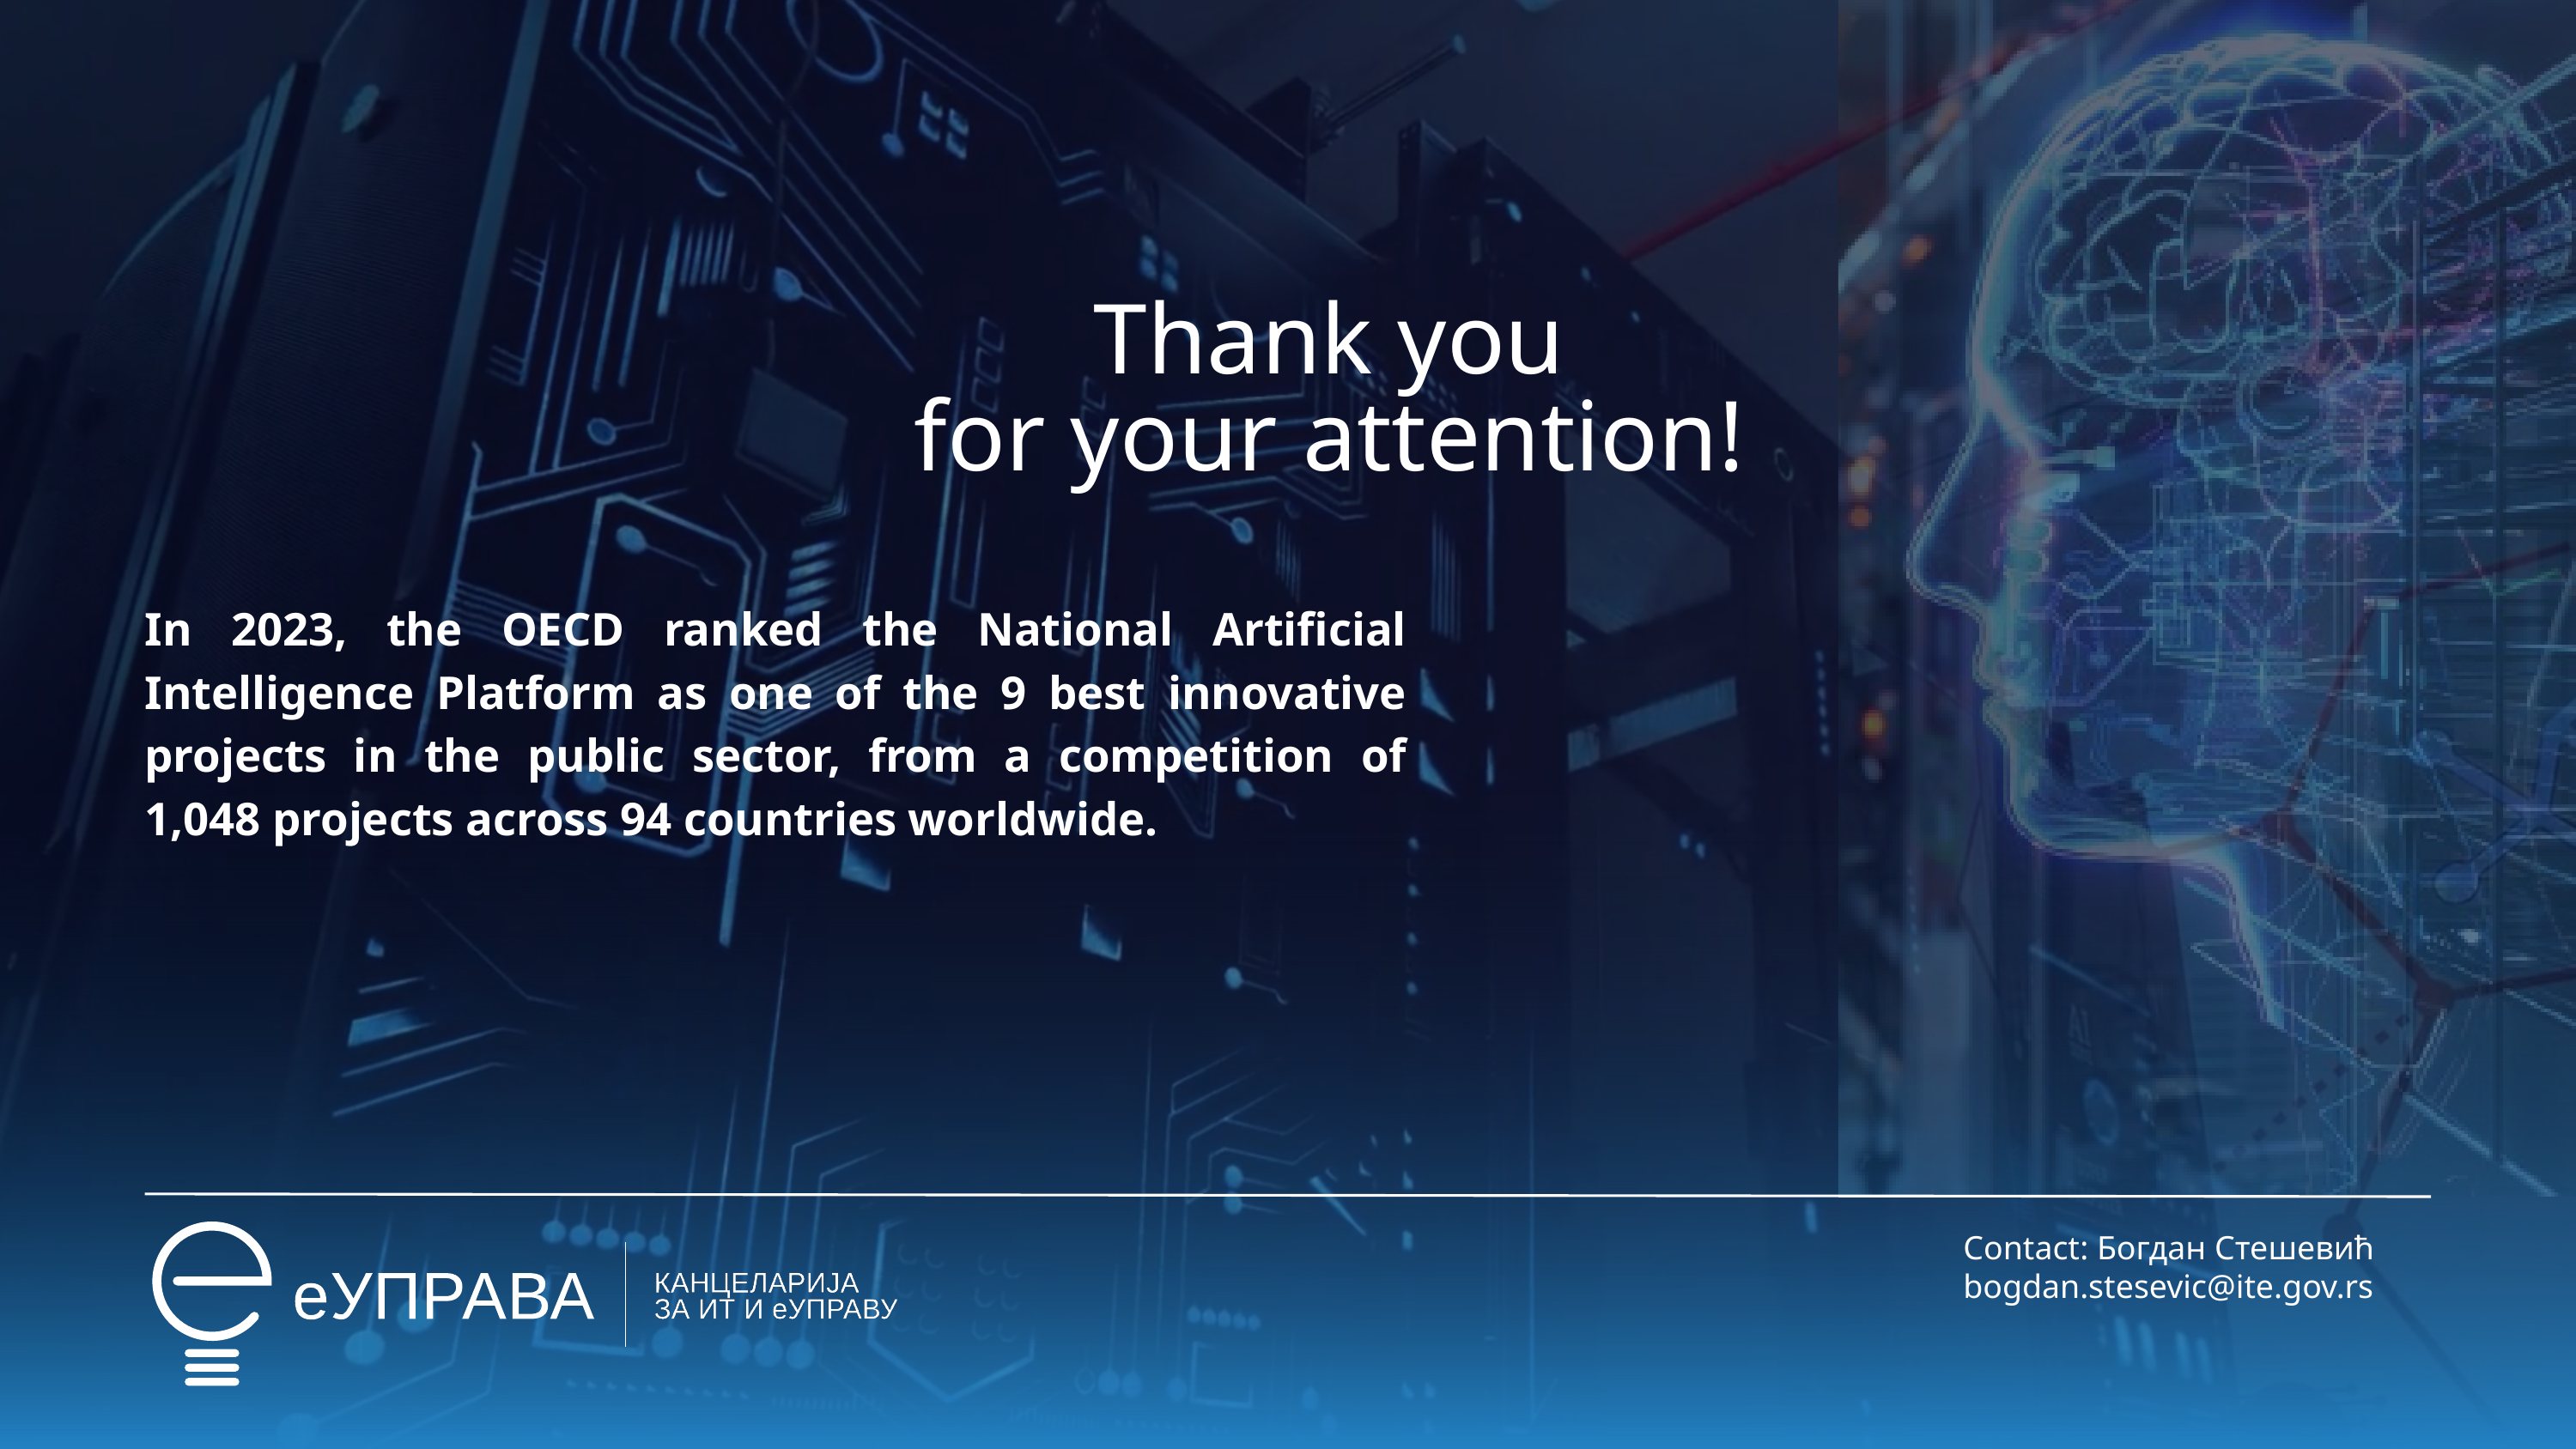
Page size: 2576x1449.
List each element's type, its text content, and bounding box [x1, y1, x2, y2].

text_box Thank you for your attention! [820, 296, 1838, 490]
text_box [0, 721, 2576, 1449]
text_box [287, 1265, 602, 1328]
text_box In 2023, the OECD ranked the National Artificial Intelligence Platform as one of the 9 best innovative projects in the public sector, from a competition of 1,048 projects across 94 countries worldwide. [144, 591, 1406, 845]
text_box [144, 1214, 280, 1394]
text_box Contact: Богдан Стешевић bogdan.stesevic@ite.gov.rs [1950, 1222, 2458, 1312]
text_box [1838, 0, 2576, 721]
text_box [647, 1265, 906, 1326]
text_box [0, 0, 1838, 721]
